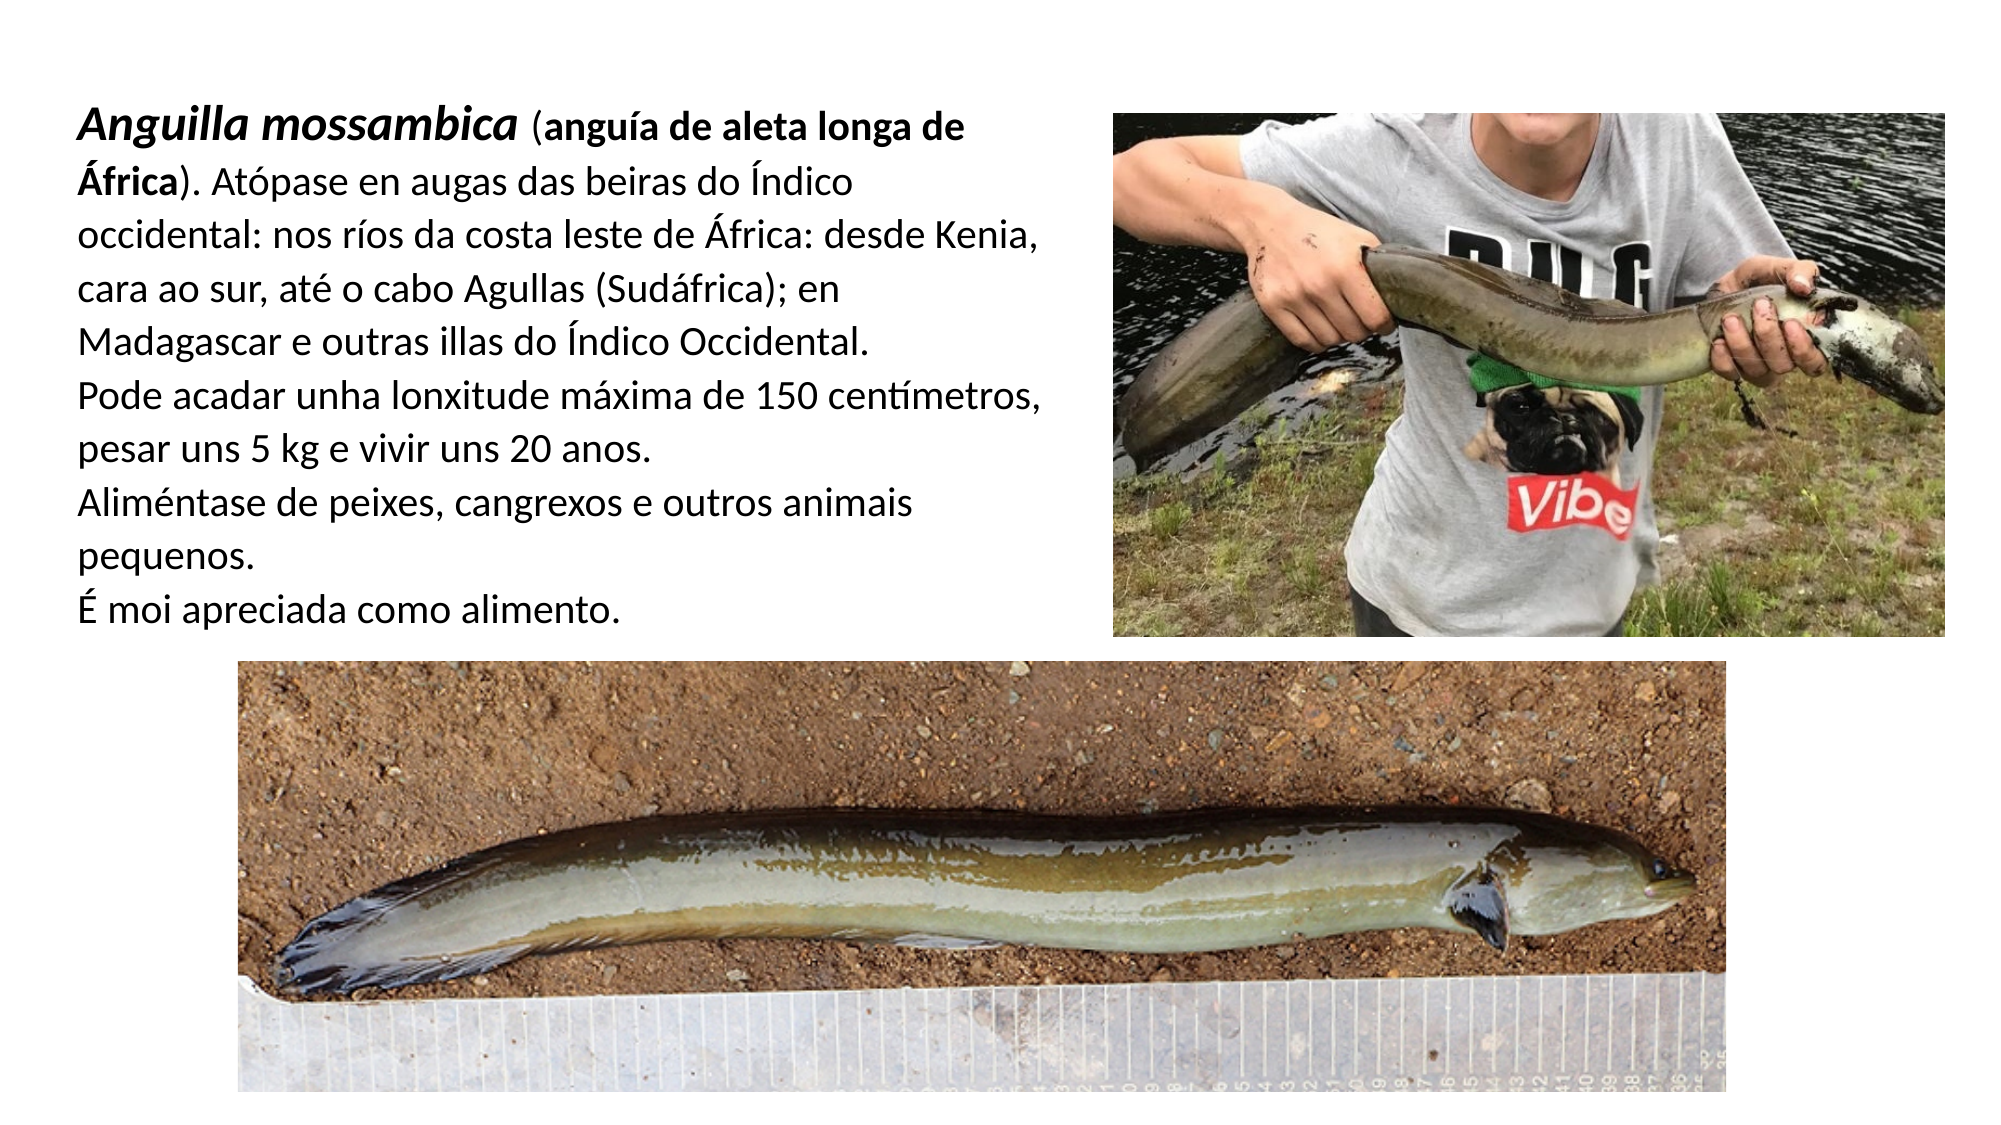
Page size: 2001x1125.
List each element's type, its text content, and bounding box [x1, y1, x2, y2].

picture [237, 661, 1727, 1092]
picture [1113, 113, 1945, 637]
text_box Anguilla mossambica (anguía de aleta longa de África). Atópase en augas das beiras do Índico occidental: nos ríos da costa leste de África: desde Kenia, cara ao sur, até o cabo Agullas (Sudáfrica); en Madagascar e outras illas do Índico Occidental. Pode acadar unha lonxitude máxima de 150 centímetros, pesar uns 5 kg e vivir uns 20 anos. Aliméntase de peixes, cangrexos e outros animais pequenos. É moi apreciada como alimento. [62, 78, 1063, 639]
